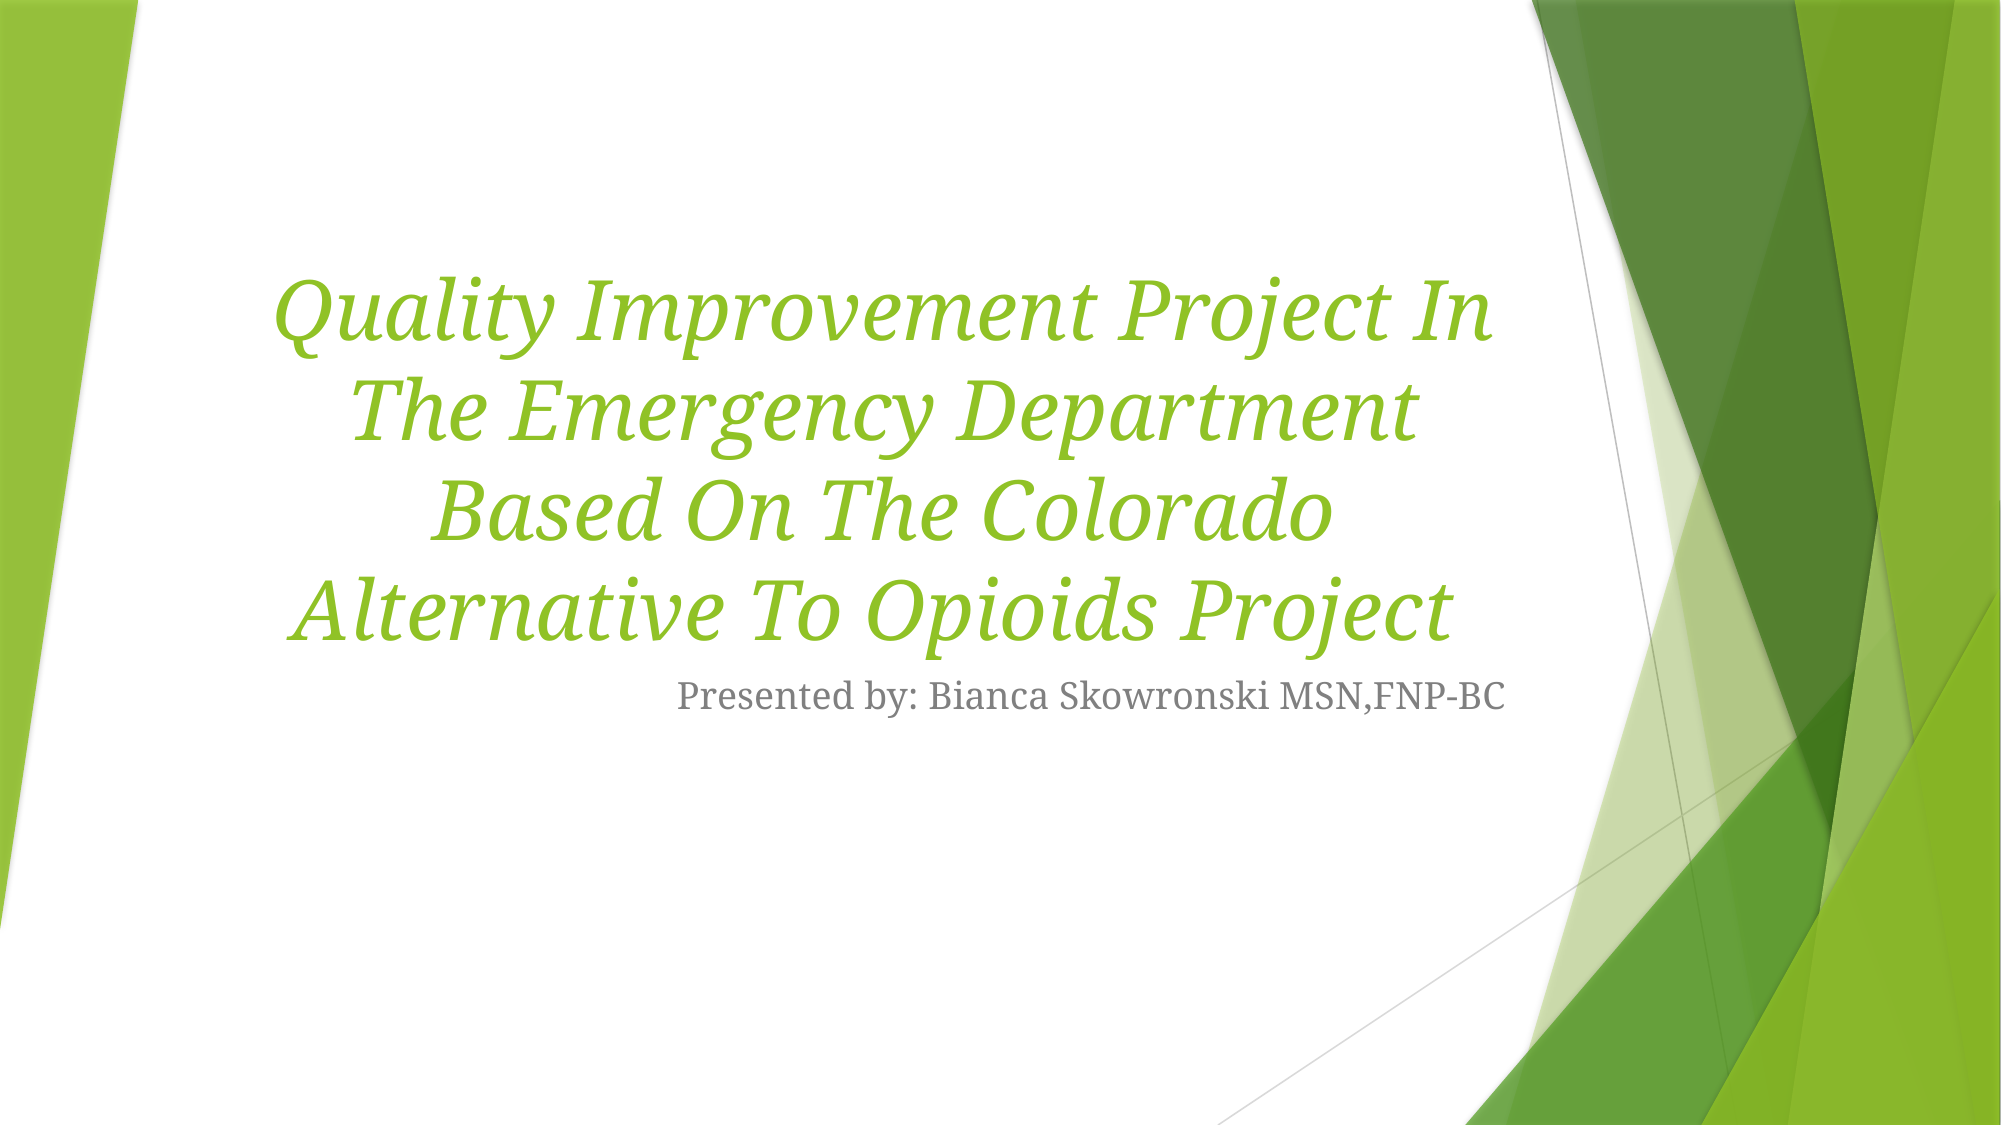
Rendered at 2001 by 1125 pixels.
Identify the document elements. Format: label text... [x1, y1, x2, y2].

subtitle Presented by: Bianca Skowronski MSN,FNP-BC [247, 664, 1522, 845]
title Quality Improvement Project In The Emergency Department Based On The Colorado Alternative To Opioids Project [247, 394, 1522, 664]
